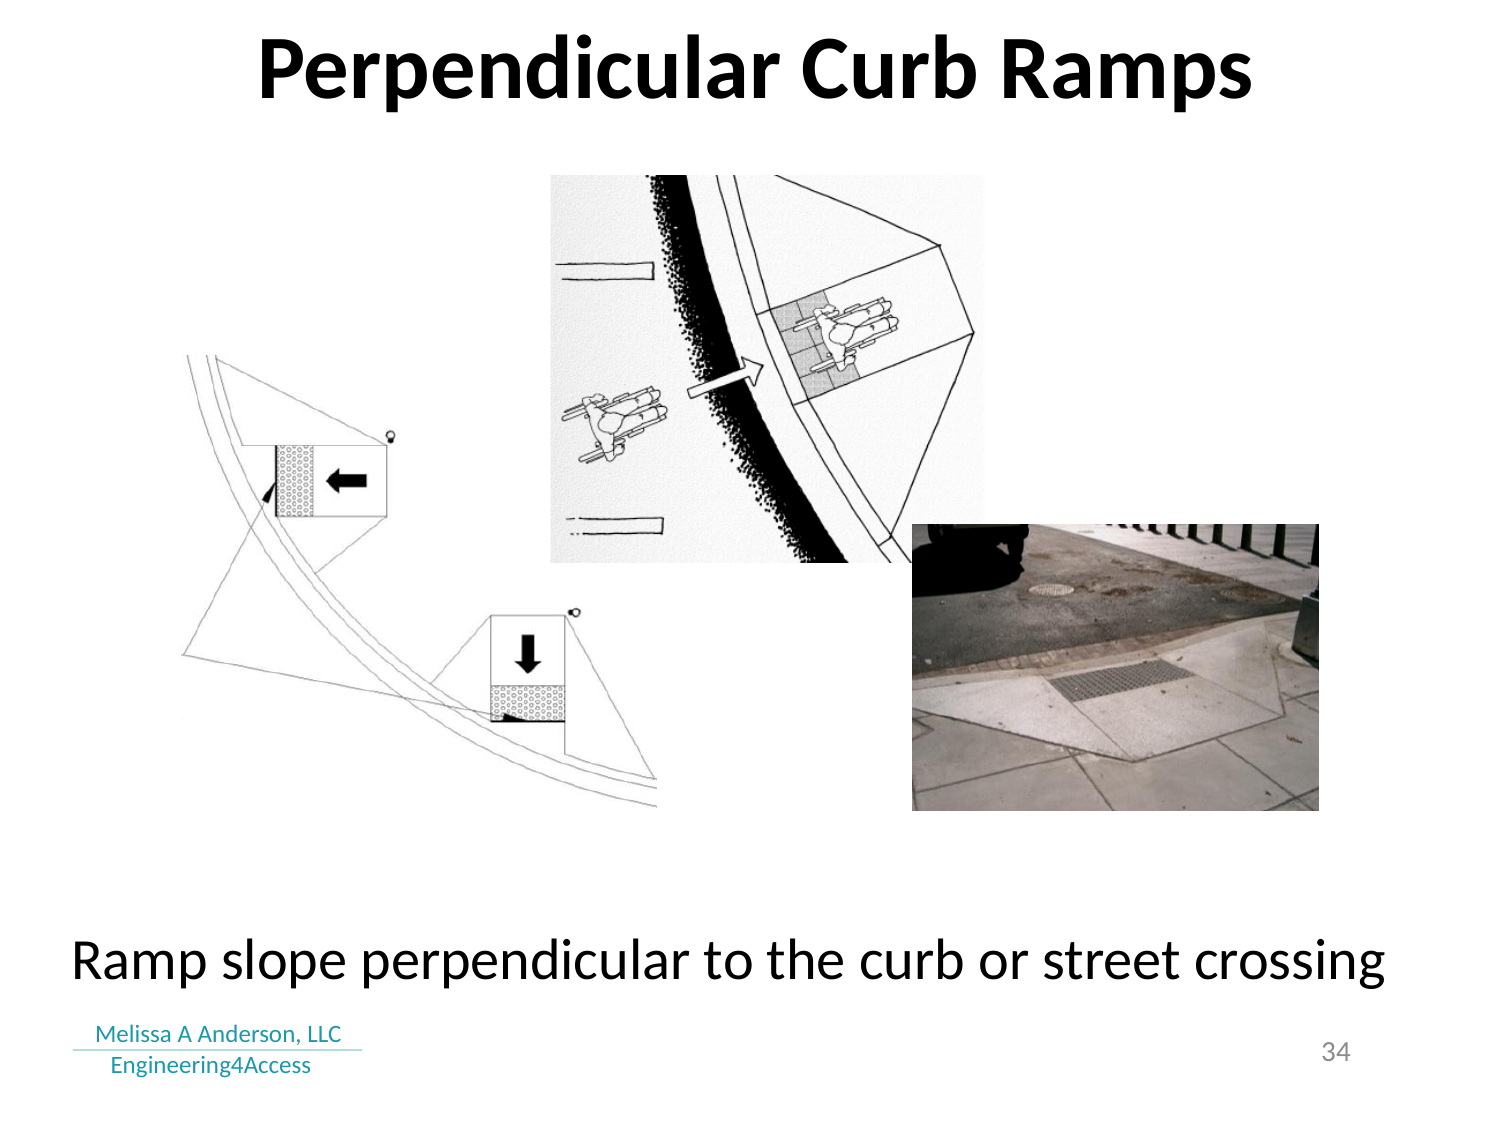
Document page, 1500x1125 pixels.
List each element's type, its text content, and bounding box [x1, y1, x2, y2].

list Ramp slope perpendicular to the curb or street crossing [56, 913, 1444, 1012]
title Perpendicular Curb Ramps [62, 0, 1451, 126]
picture [181, 175, 1319, 812]
slide_number 34 [1137, 1025, 1450, 1100]
